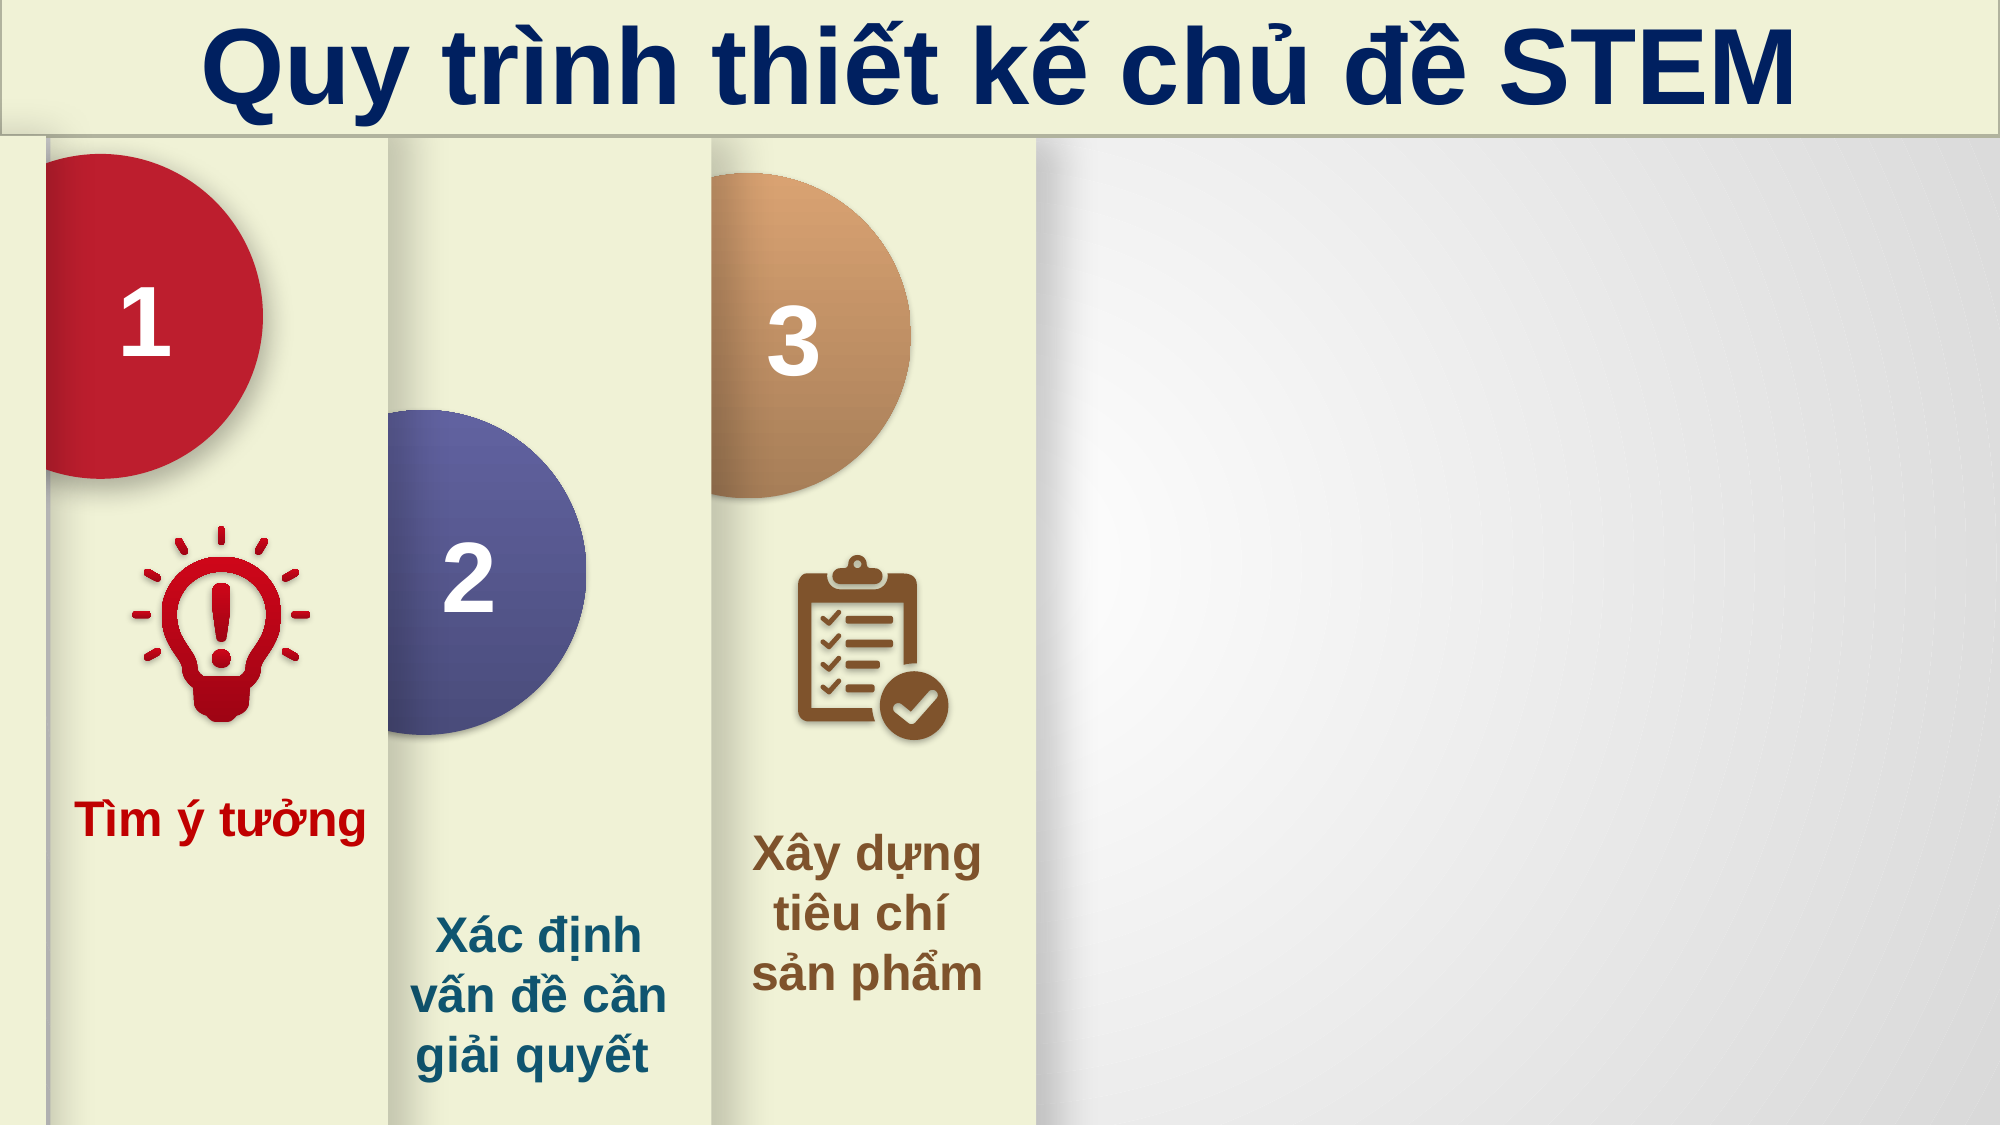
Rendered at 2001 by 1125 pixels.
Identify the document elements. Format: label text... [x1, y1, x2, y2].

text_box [0, 116, 389, 1125]
text_box Quy trình thiết kế chủ đề STEM [0, 0, 2000, 138]
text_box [393, 135, 712, 1125]
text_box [712, 135, 1037, 1125]
